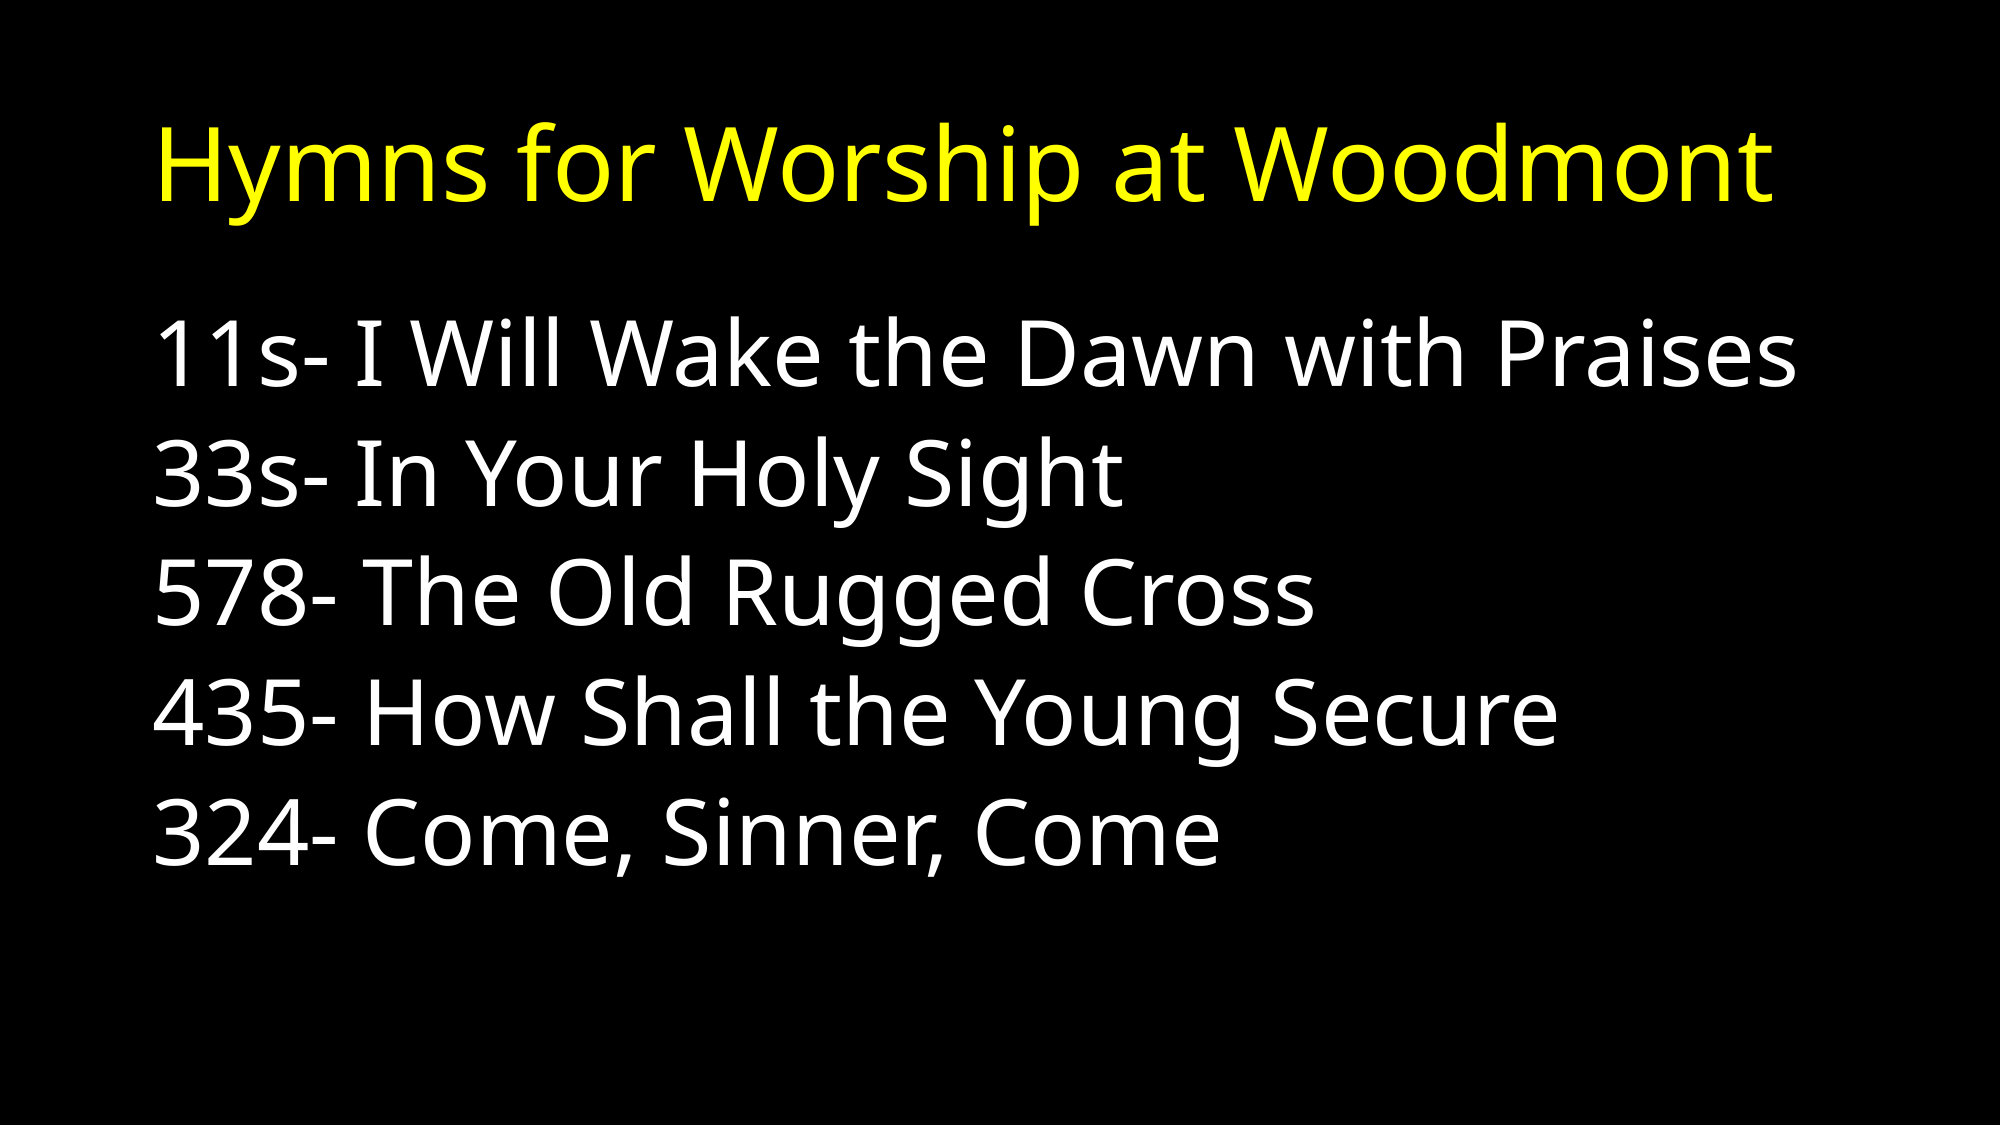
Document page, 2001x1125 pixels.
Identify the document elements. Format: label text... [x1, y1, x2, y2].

title Hymns for Worship at Woodmont [137, 59, 1863, 278]
list 11s- I Will Wake the Dawn with Praises 33s- In Your Holy Sight 578- The Old Rugged Cross 435- How Shall the Young Secure 324- Come, Sinner, Come [137, 299, 1863, 1014]
